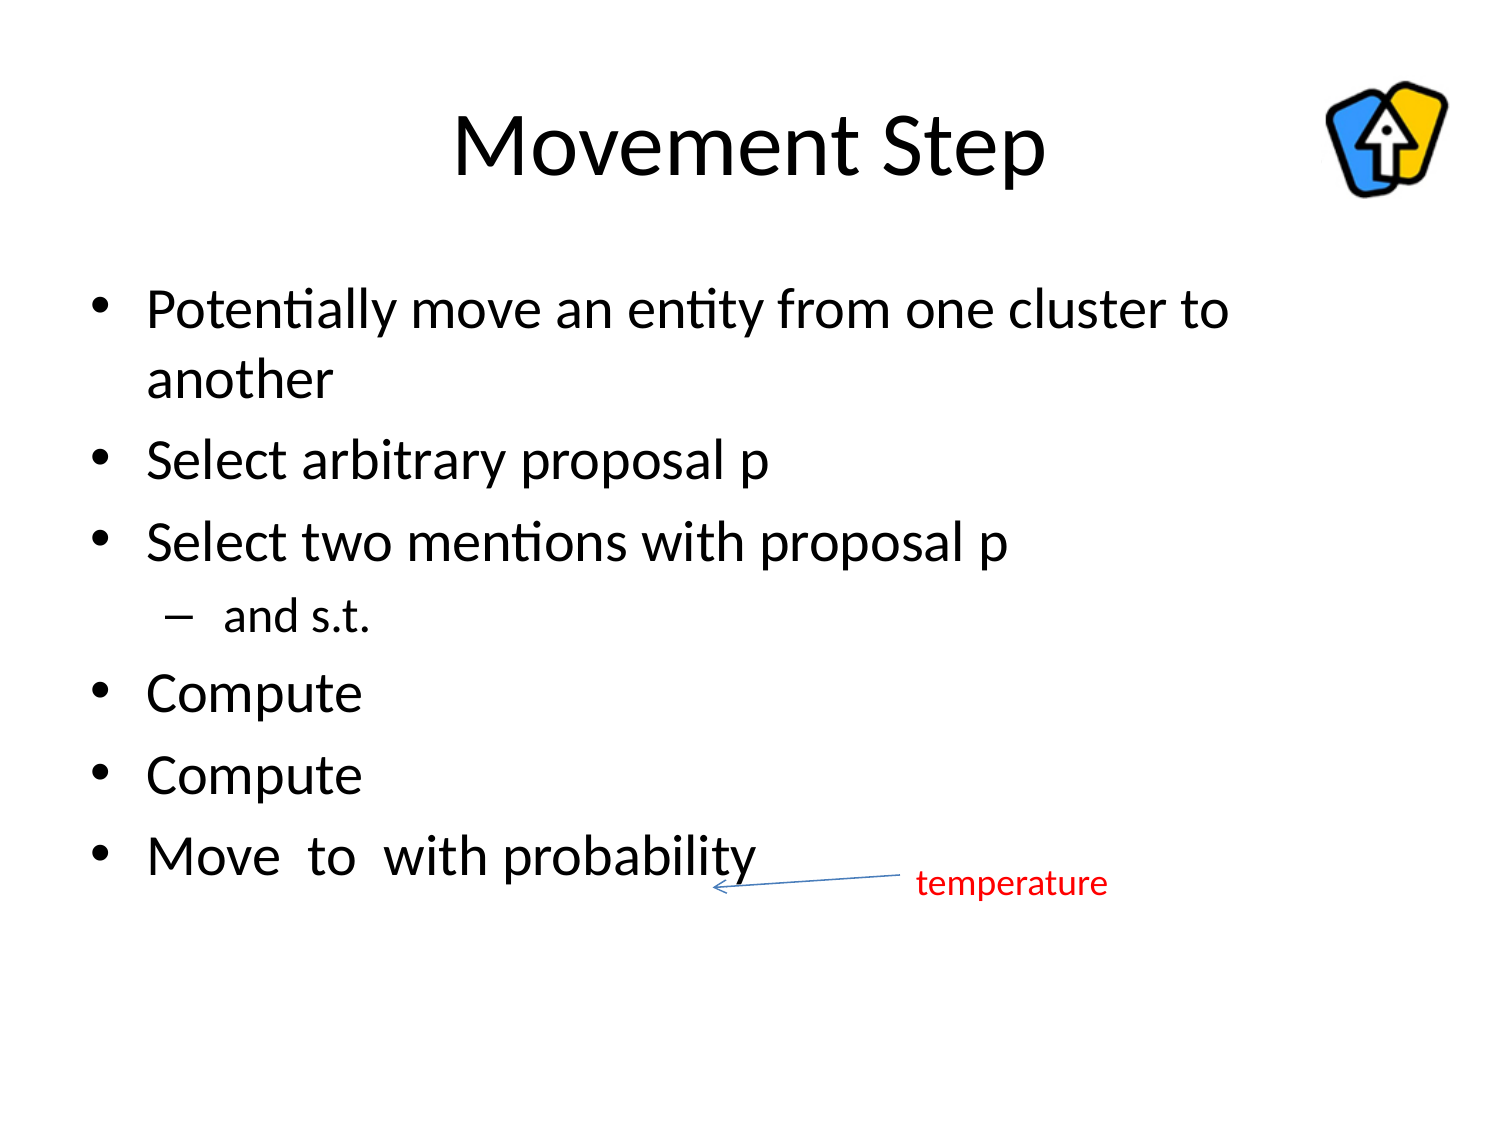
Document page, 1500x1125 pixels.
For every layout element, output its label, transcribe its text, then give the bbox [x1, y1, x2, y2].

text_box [712, 874, 901, 888]
picture [1425, 75, 1468, 213]
title Movement Step [75, 45, 1425, 233]
text_box temperature [901, 850, 1124, 911]
